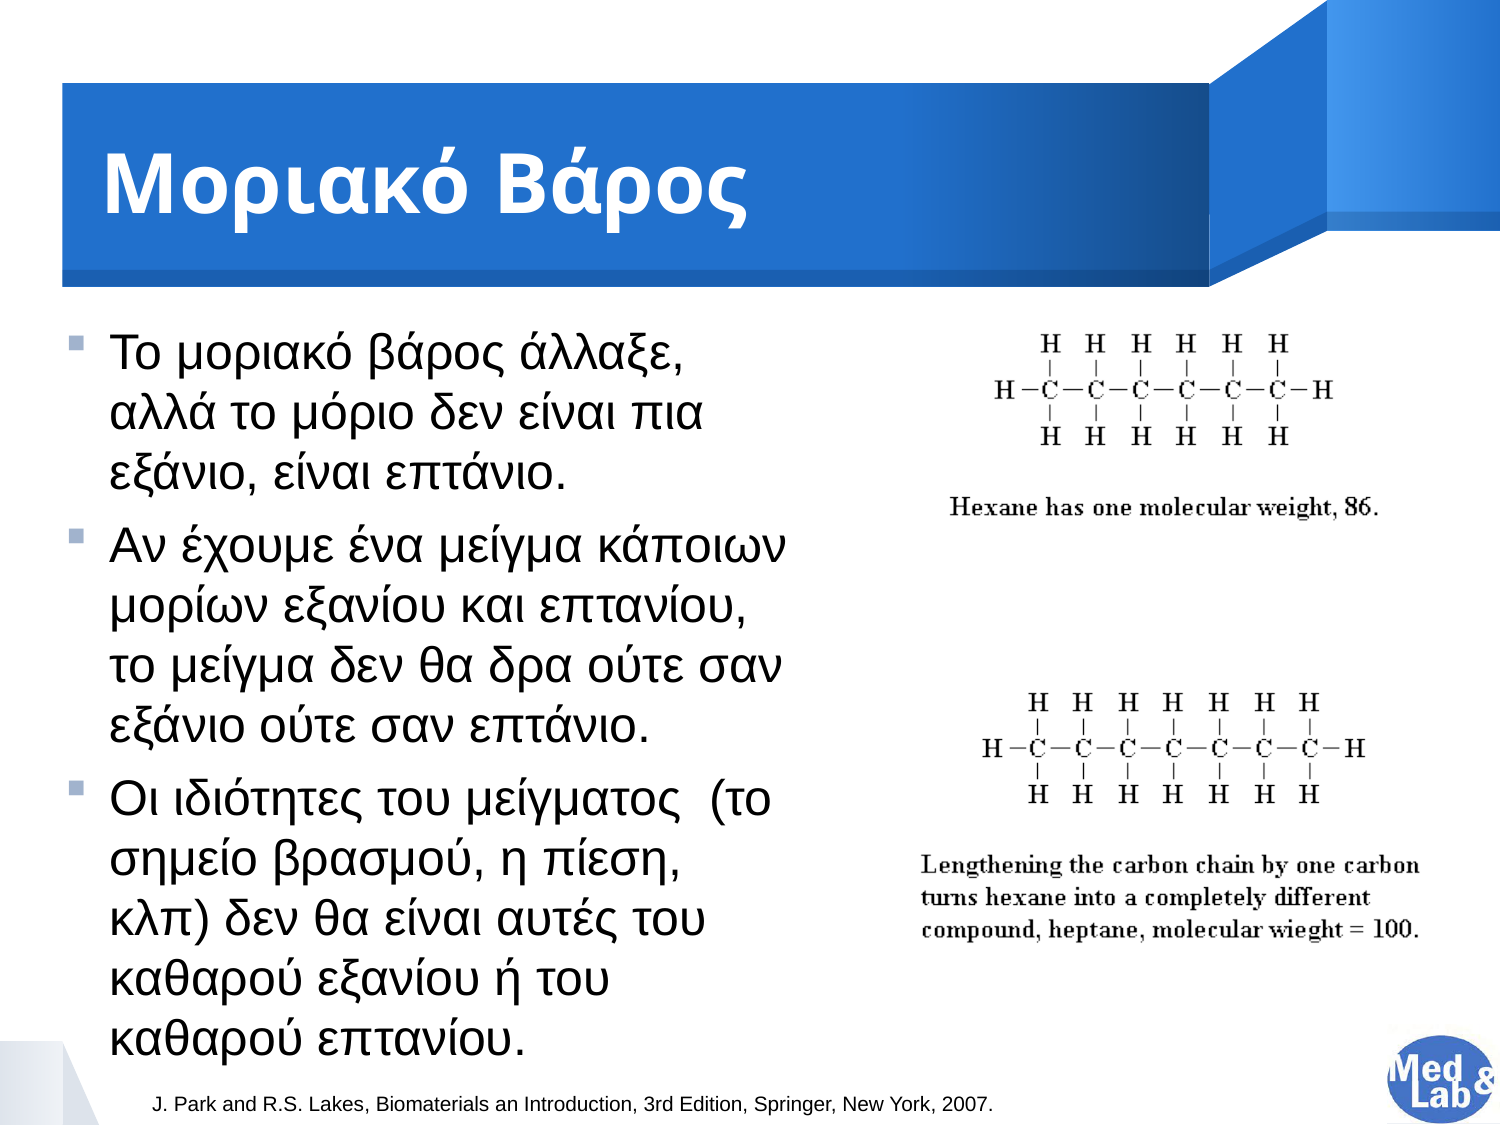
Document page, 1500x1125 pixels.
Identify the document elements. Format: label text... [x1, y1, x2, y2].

picture [1386, 1024, 1500, 1124]
picture [912, 624, 1433, 951]
text_box J. Park and R.S. Lakes, Biomaterials an Introduction, 3rd Edition, Springer, New York, 2007. [137, 1082, 1381, 1123]
title Μοριακό Βάρος [100, 85, 1210, 287]
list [945, 312, 1451, 583]
text_box Το μοριακό βάρος άλλαξε, αλλά το μόριο δεν είναι πια εξάνιο, είναι επτάνιο. Αν έχουμε ένα μείγμα κάποιων μορίων εξανίου και επτανίου, το μείγμα δεν θα δρα ούτε σαν εξάνιο ούτε σαν επτάνιο. Οι ιδιότητες του μείγματος (το σημείο βρασμού, η πίεση, κλπ) δεν θα είναι αυτές του καθαρού εξανίου ή του καθαρού επτανίου. [49, 312, 813, 1073]
